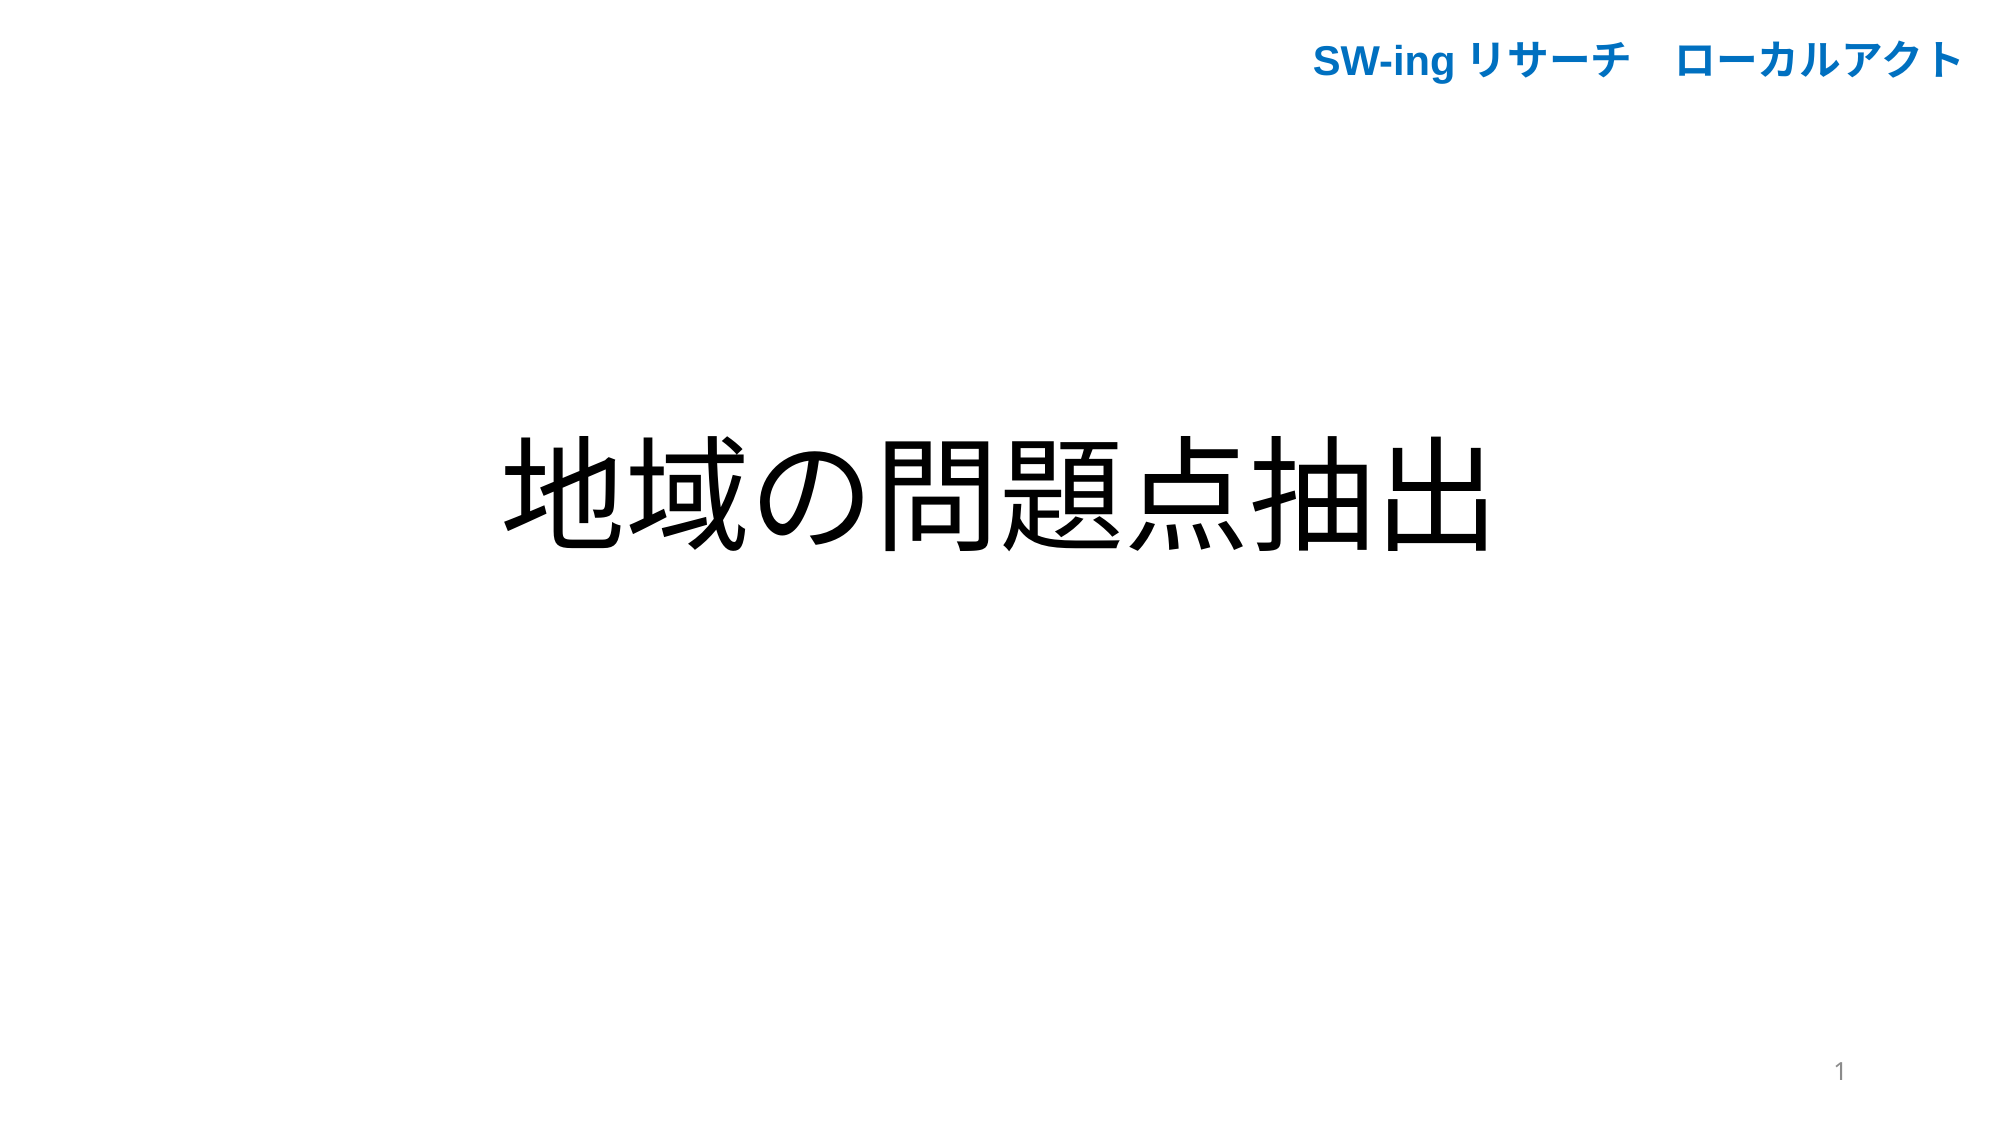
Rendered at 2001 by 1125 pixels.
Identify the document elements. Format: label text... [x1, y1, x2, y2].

slide_number 1 [1412, 1042, 1863, 1103]
title 地域の問題点抽出 [249, 184, 1750, 576]
text_box SW-ingリサーチ ローカルアクト [1298, 26, 1980, 92]
